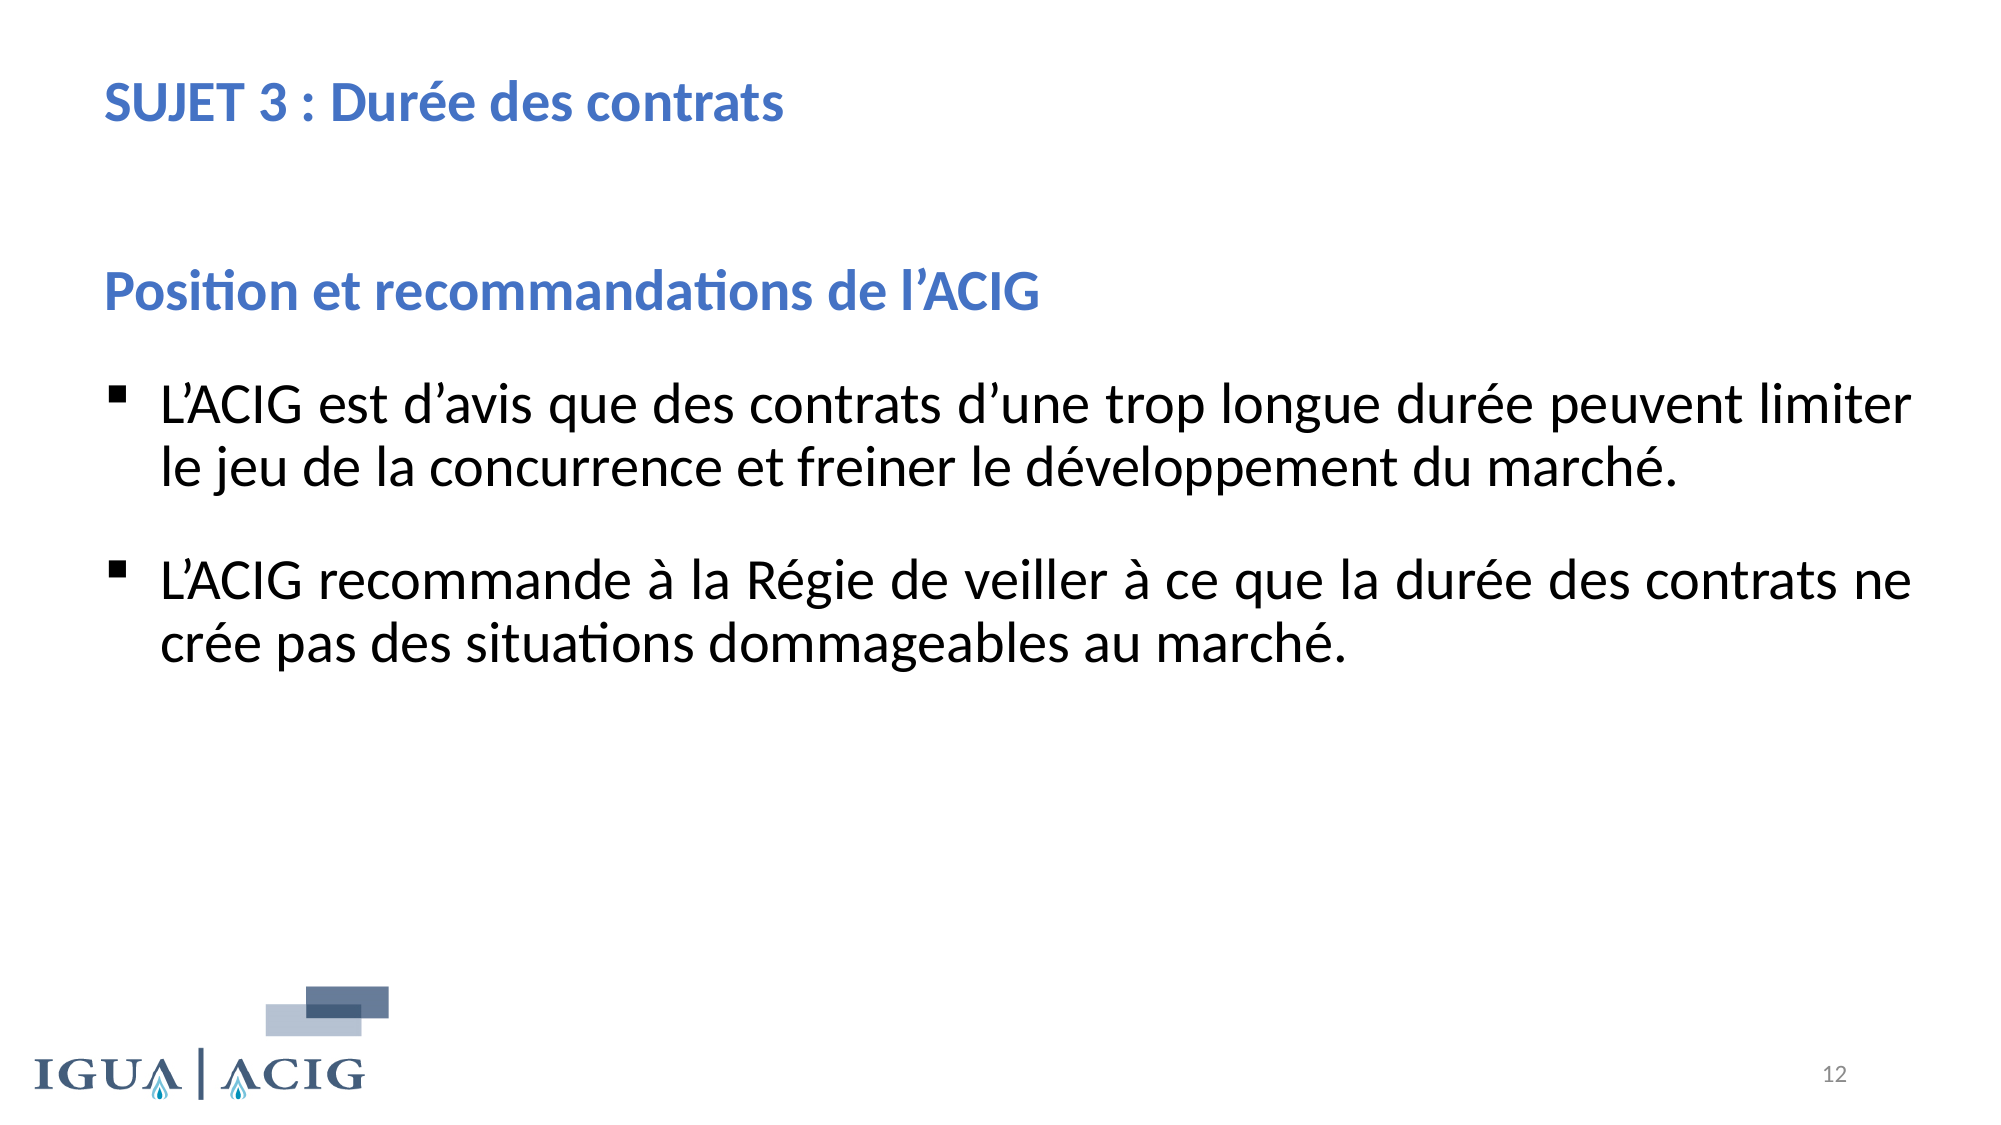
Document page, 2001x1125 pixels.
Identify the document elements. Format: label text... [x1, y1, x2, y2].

title SUJET 3 : Durée des contrats [89, 0, 1956, 142]
subtitle Position et recommandations de l’ACIG L’ACIG est d’avis que des contrats d’une trop longue durée peuvent limiter le jeu de la concurrence et freiner le développement du marché. L’ACIG recommande à la Régie de veiller à ce que la durée des contrats ne crée pas des situations dommageables au marché. [89, 168, 1929, 883]
slide_number 12 [1412, 1042, 1863, 1103]
picture [33, 986, 389, 1099]
